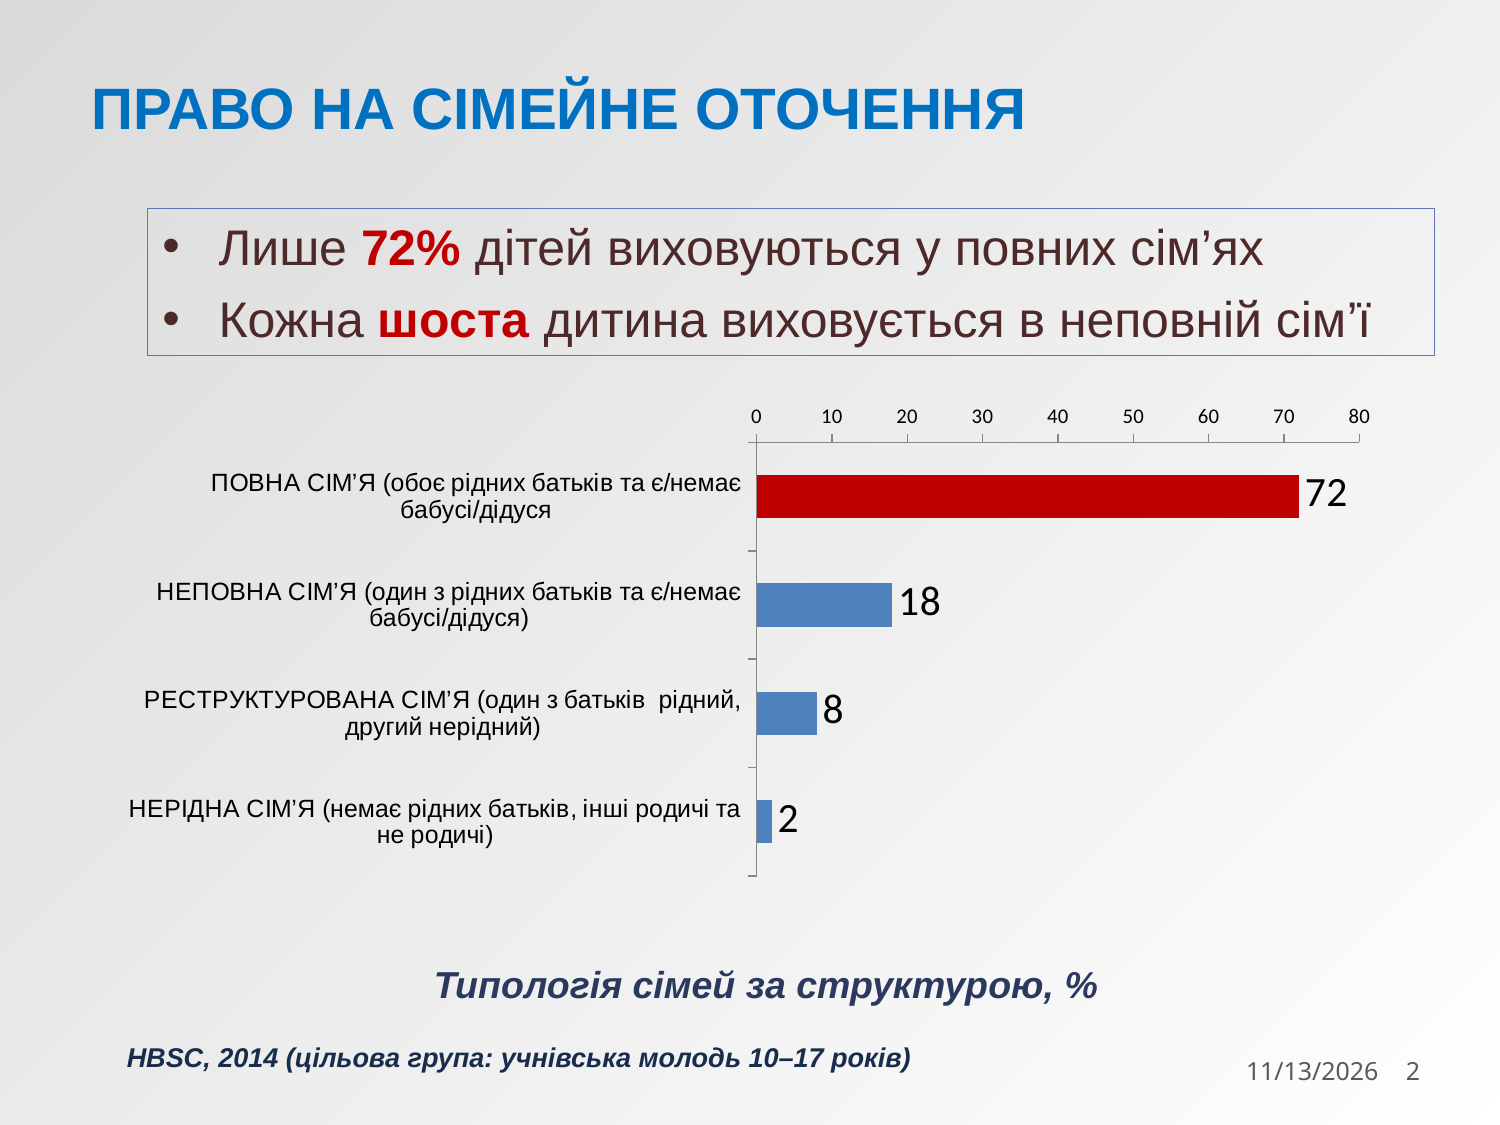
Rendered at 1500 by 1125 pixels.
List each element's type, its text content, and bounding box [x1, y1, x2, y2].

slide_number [1043, 1042, 1386, 1103]
slide_number 2 [1401, 1042, 1494, 1103]
text_box Лише 72% дітей виховуються у повних сім’ях Кожна шоста дитина виховується в неповній сім’ї [147, 208, 1435, 356]
text_box Типологія сімей за структурою, % [147, 953, 1385, 1014]
title ПРАВО НА СІМЕЙНЕ ОТОЧЕННЯ [76, 54, 1427, 149]
text_box HBSC, 2014 (цільова група: учнівська молодь 10–17 років) [112, 1032, 1081, 1080]
chart [128, 396, 1405, 906]
